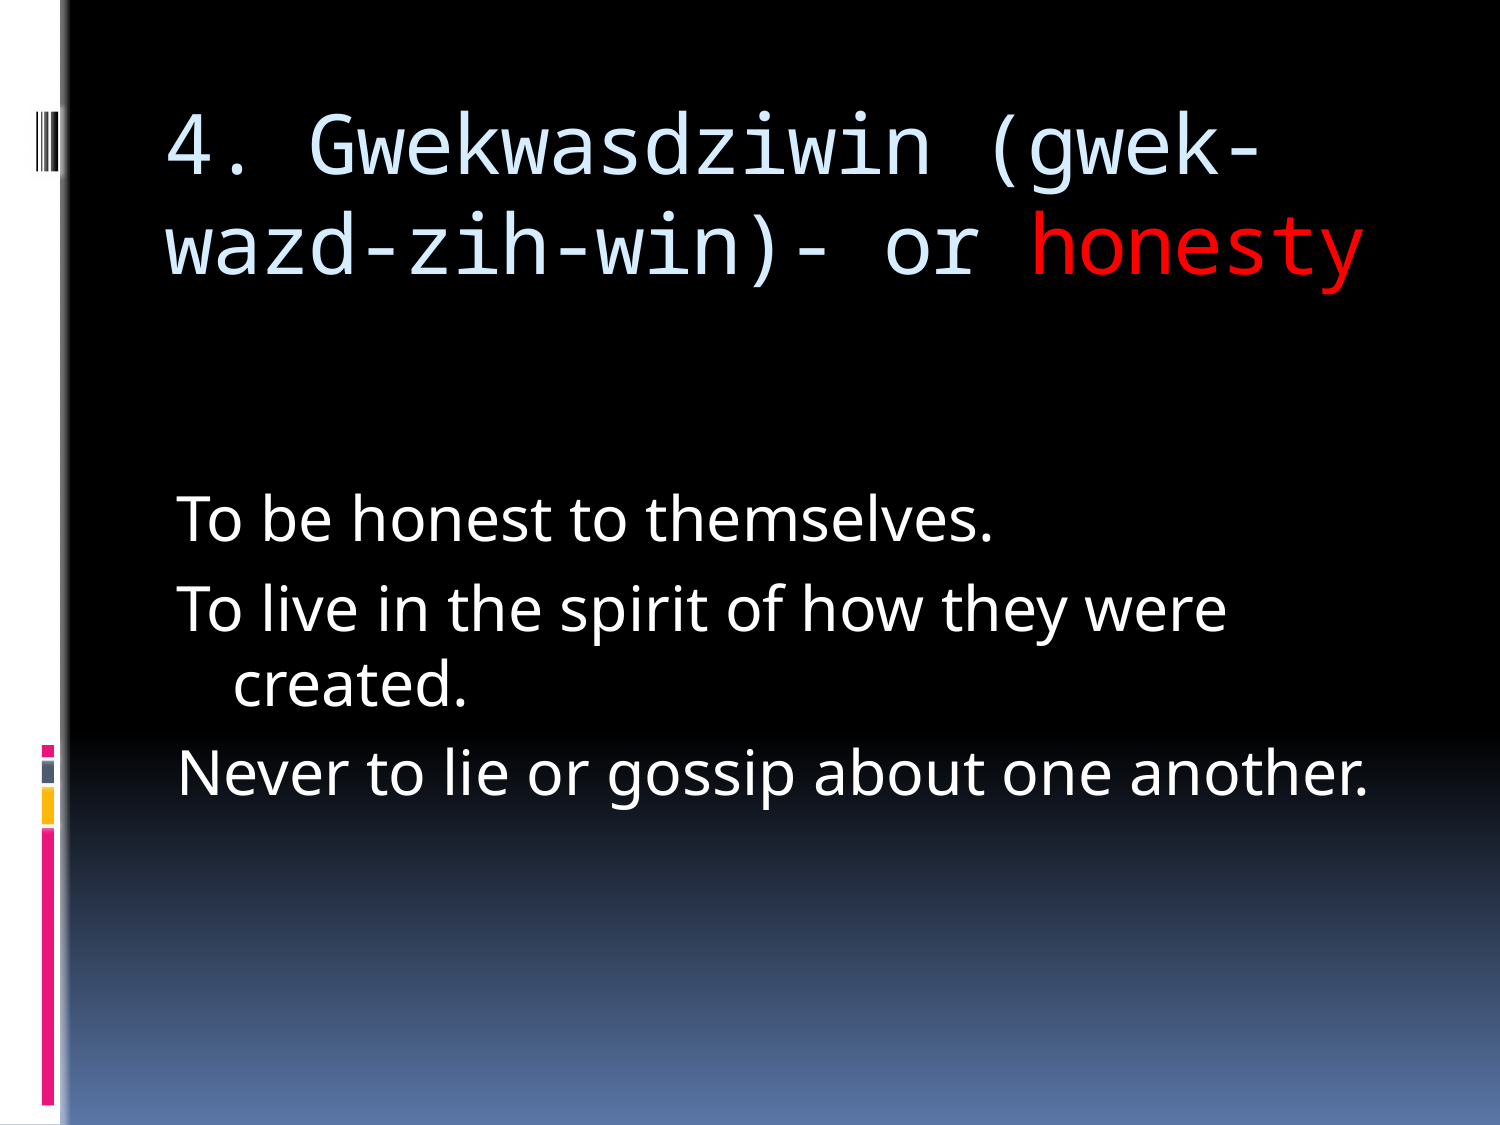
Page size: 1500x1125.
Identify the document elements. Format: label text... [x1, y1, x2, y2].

list To be honest to themselves. To live in the spirit of how they were created. Never to lie or gossip about one another. [150, 292, 1425, 1043]
title 4. Gwekwasdziwin (gwek-wazd-zih-win)- or honesty [150, 83, 1425, 234]
